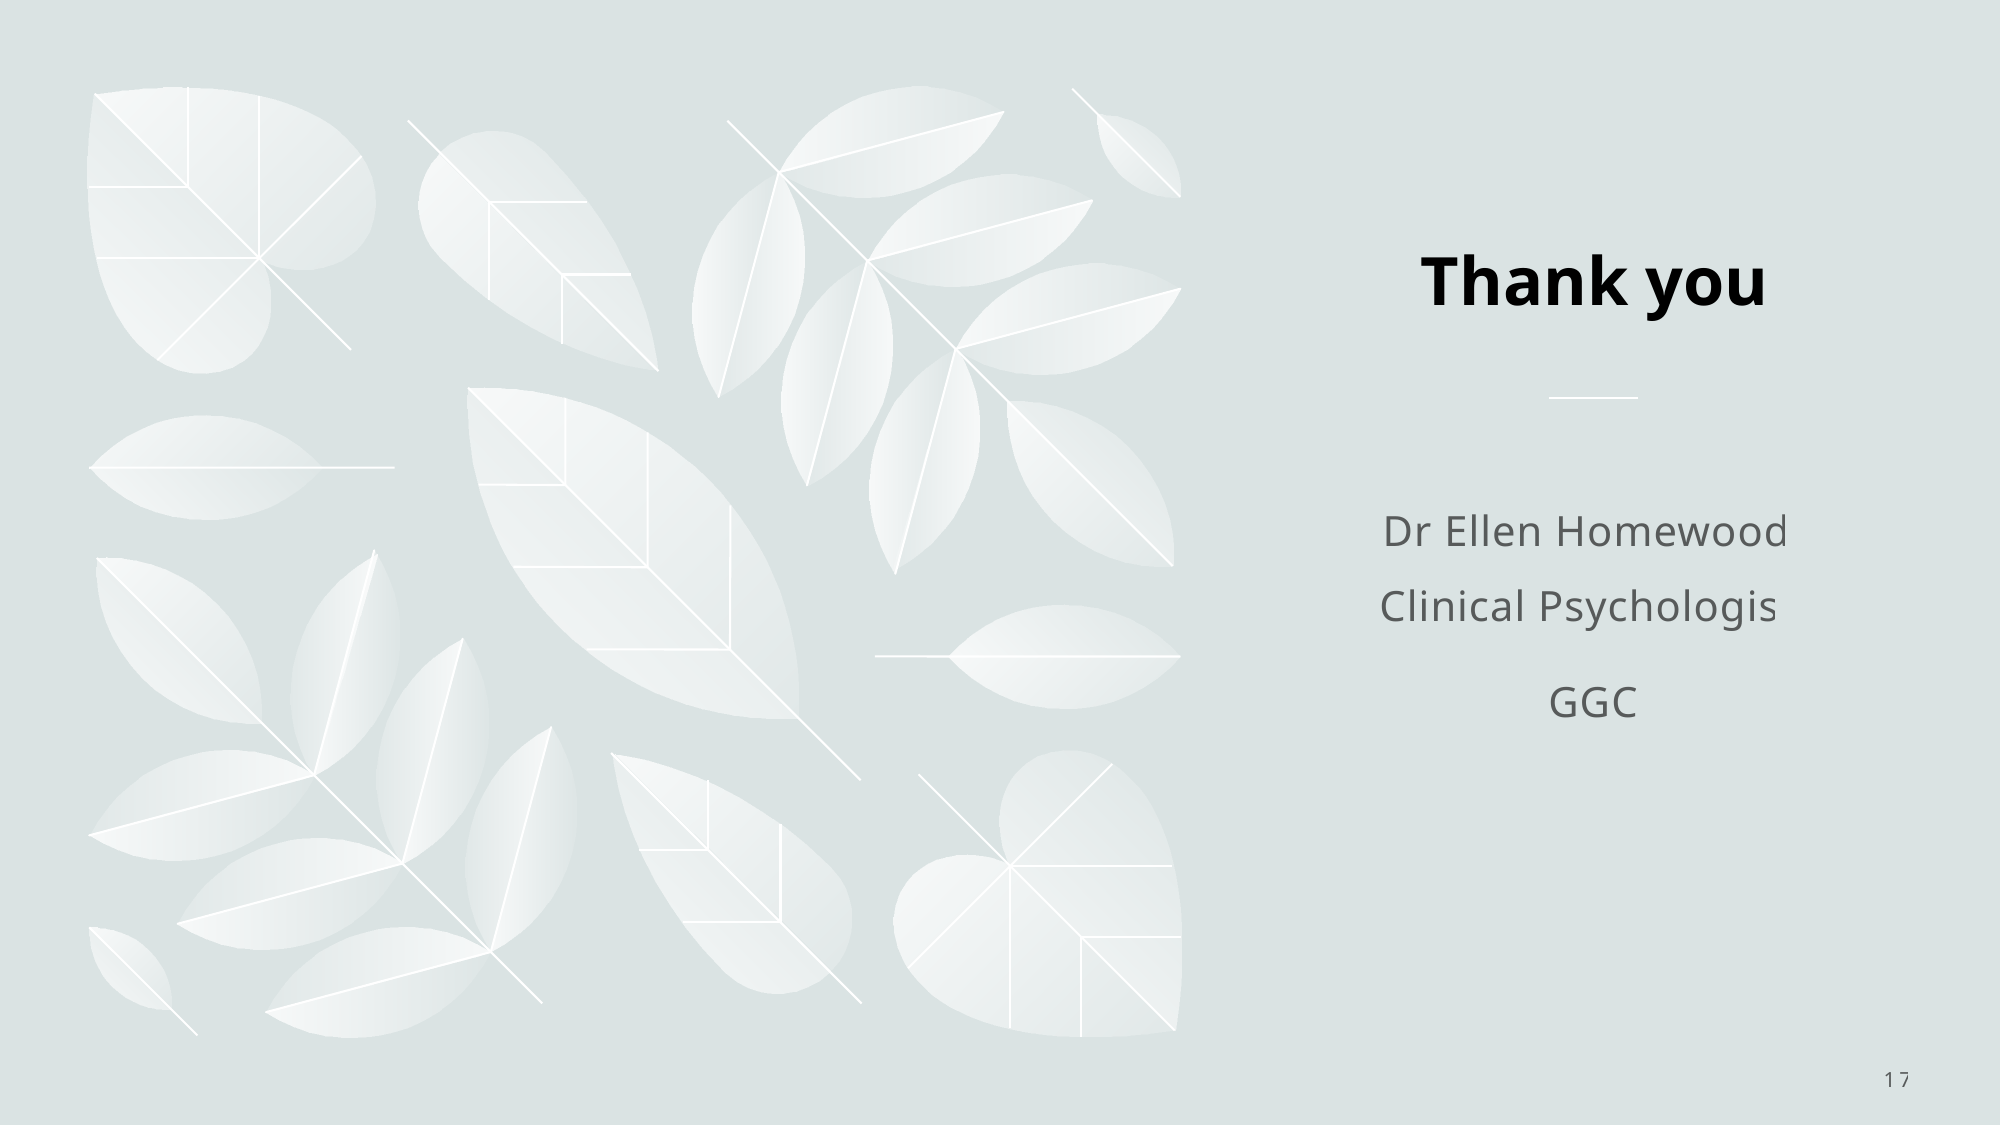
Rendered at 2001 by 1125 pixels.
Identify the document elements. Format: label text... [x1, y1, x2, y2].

slide_number 17 [1637, 1042, 1927, 1119]
title Thank you [1278, 87, 1912, 327]
list Dr Ellen Homewood, Clinical Psychologist GGC [1342, 471, 1844, 962]
